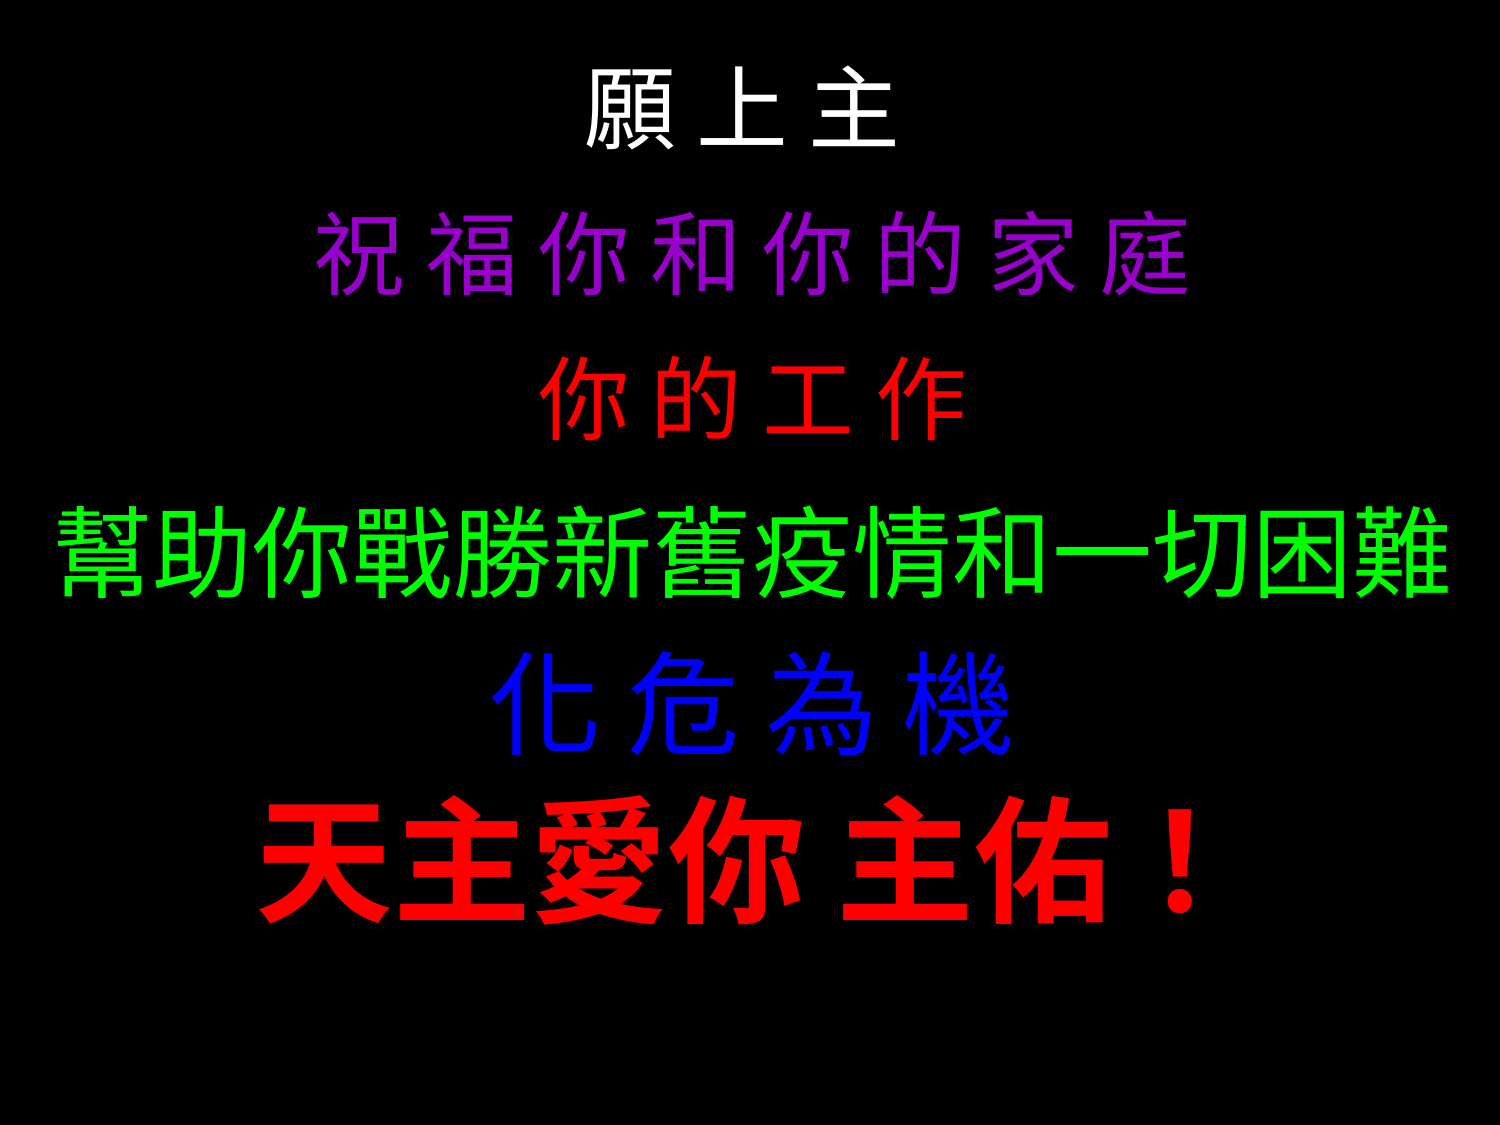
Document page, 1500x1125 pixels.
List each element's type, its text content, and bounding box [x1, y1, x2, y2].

list 願 上 主 祝 福 你 和 你 的 家 庭 你 的 工 作 幫助你戰勝新舊疫情和一切困難 化 危 為 機 天主愛你 主佑！ [2, 7, 1500, 1000]
